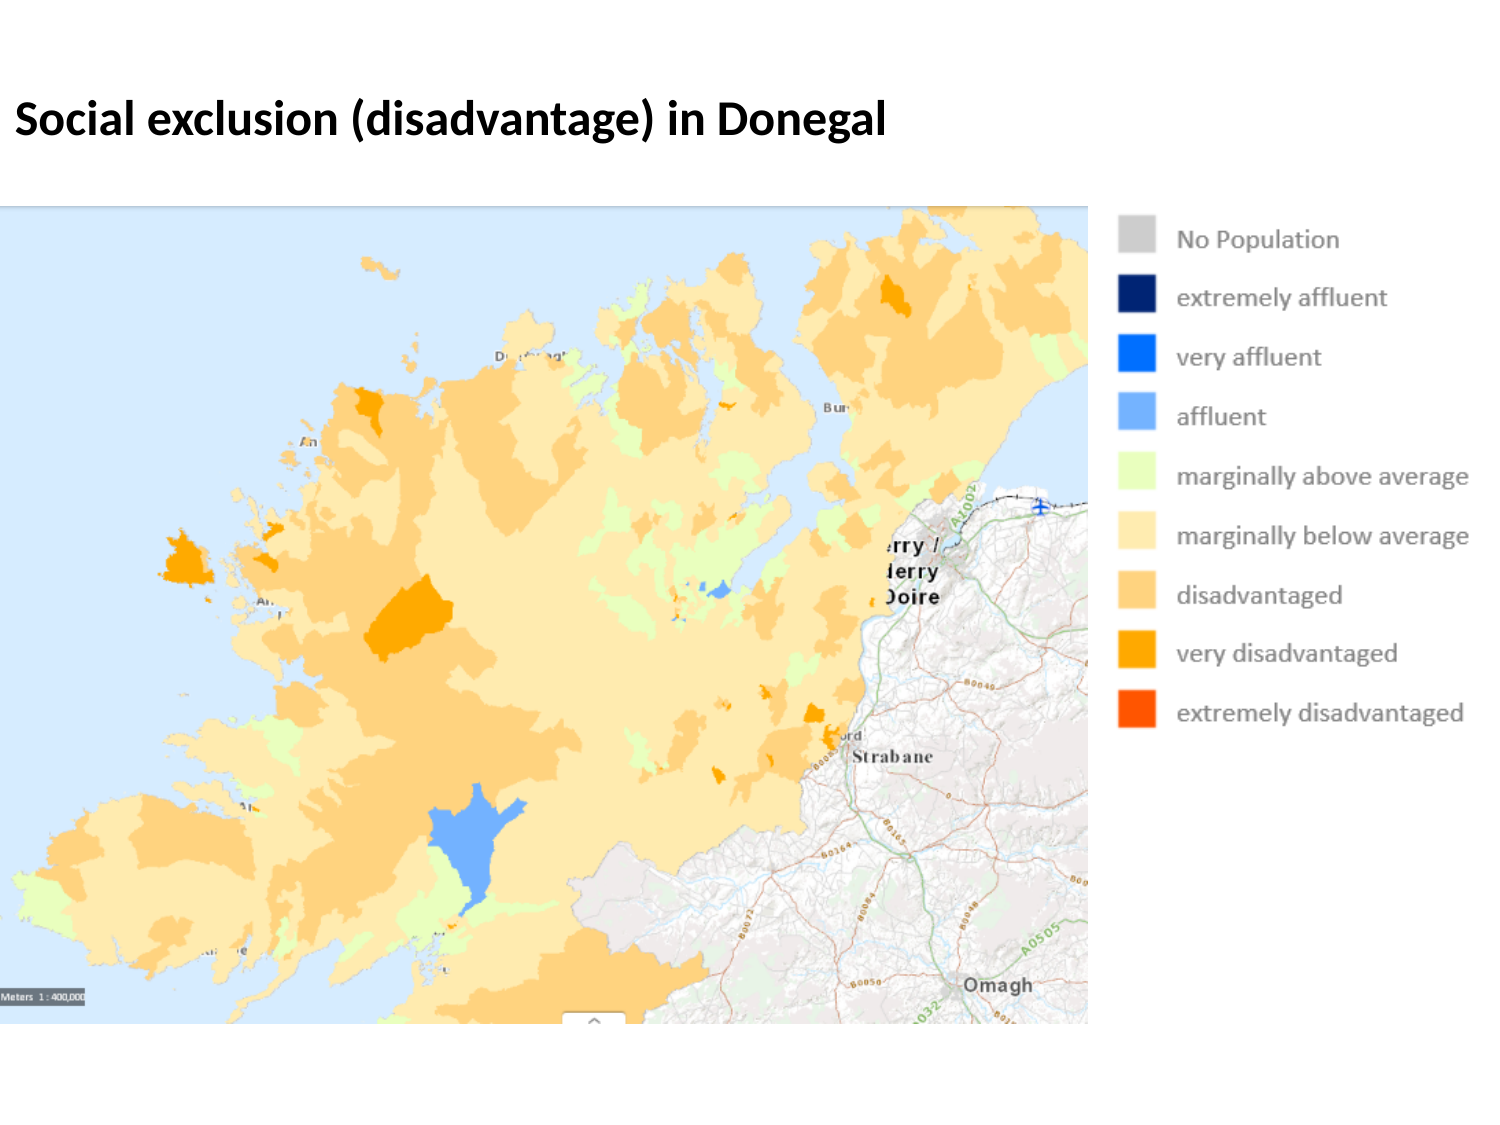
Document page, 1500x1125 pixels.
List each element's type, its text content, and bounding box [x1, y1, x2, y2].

text_box Social exclusion (disadvantage) in Donegal [0, 78, 1252, 333]
picture [0, 206, 1089, 1024]
picture [1102, 206, 1500, 753]
